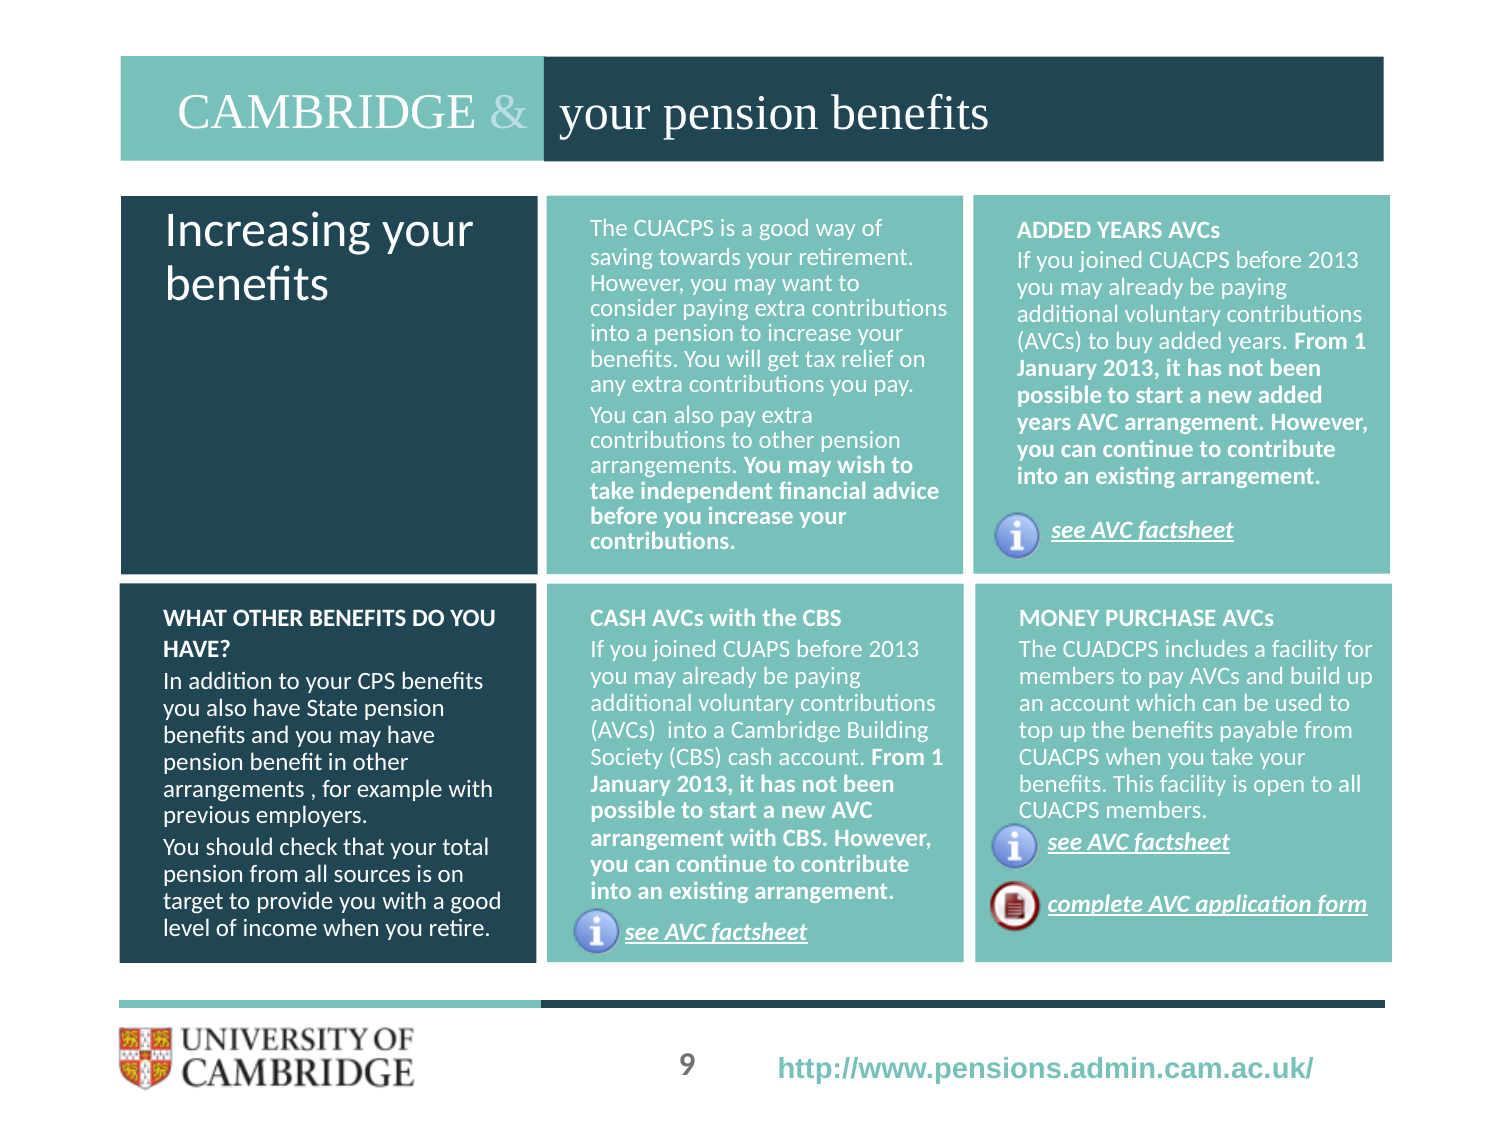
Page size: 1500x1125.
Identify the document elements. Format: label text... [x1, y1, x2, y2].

text_box Increasing your benefits [121, 196, 538, 575]
text_box The CUACPS is a good way of saving towards your retirement. However, you may want to consider paying extra contributions into a pension to increase your benefits. You will get tax relief on any extra contributions you pay. You can also pay extra contributions to other pension arrangements. You may wish to take independent financial advice before you increase your contributions. [546, 195, 964, 575]
text_box CASH AVCs with the CBS If you joined CUAPS before 2013 you may already be paying additional voluntary contributions (AVCs) into a Cambridge Building Society (CBS) cash account. From 1 January 2013, it has not been possible to start a new AVC arrangement with CBS. However, you can continue to contribute into an existing arrangement. see AVC factsheet [547, 583, 964, 963]
picture [989, 821, 1041, 873]
picture [571, 905, 623, 957]
text_box What other benefits do you have? In addition to your CPS benefits you also have State pension benefits and you may have pension benefit in other arrangements , for example with previous employers. You should check that your total pension from all sources is on target to provide you with a good level of income when you retire. [119, 583, 537, 963]
text_box Added years AVCs If you joined CUACPS before 2013 you may already be paying additional voluntary contributions (AVCs) to buy added years. From 1 January 2013, it has not been possible to start a new added years AVC arrangement. However, you can continue to contribute into an existing arrangement. see AVC factsheet [973, 195, 1391, 574]
picture [988, 880, 1041, 933]
text_box Money purchase AVCs The CUADCPS includes a facility for members to pay AVCs and build up an account which can be used to top up the benefits payable from CUACPS when you take your benefits. This facility is open to all CUACPS members. see AVC factsheet complete AVC application form [975, 583, 1392, 963]
picture [113, 1023, 422, 1094]
picture [991, 510, 1043, 562]
